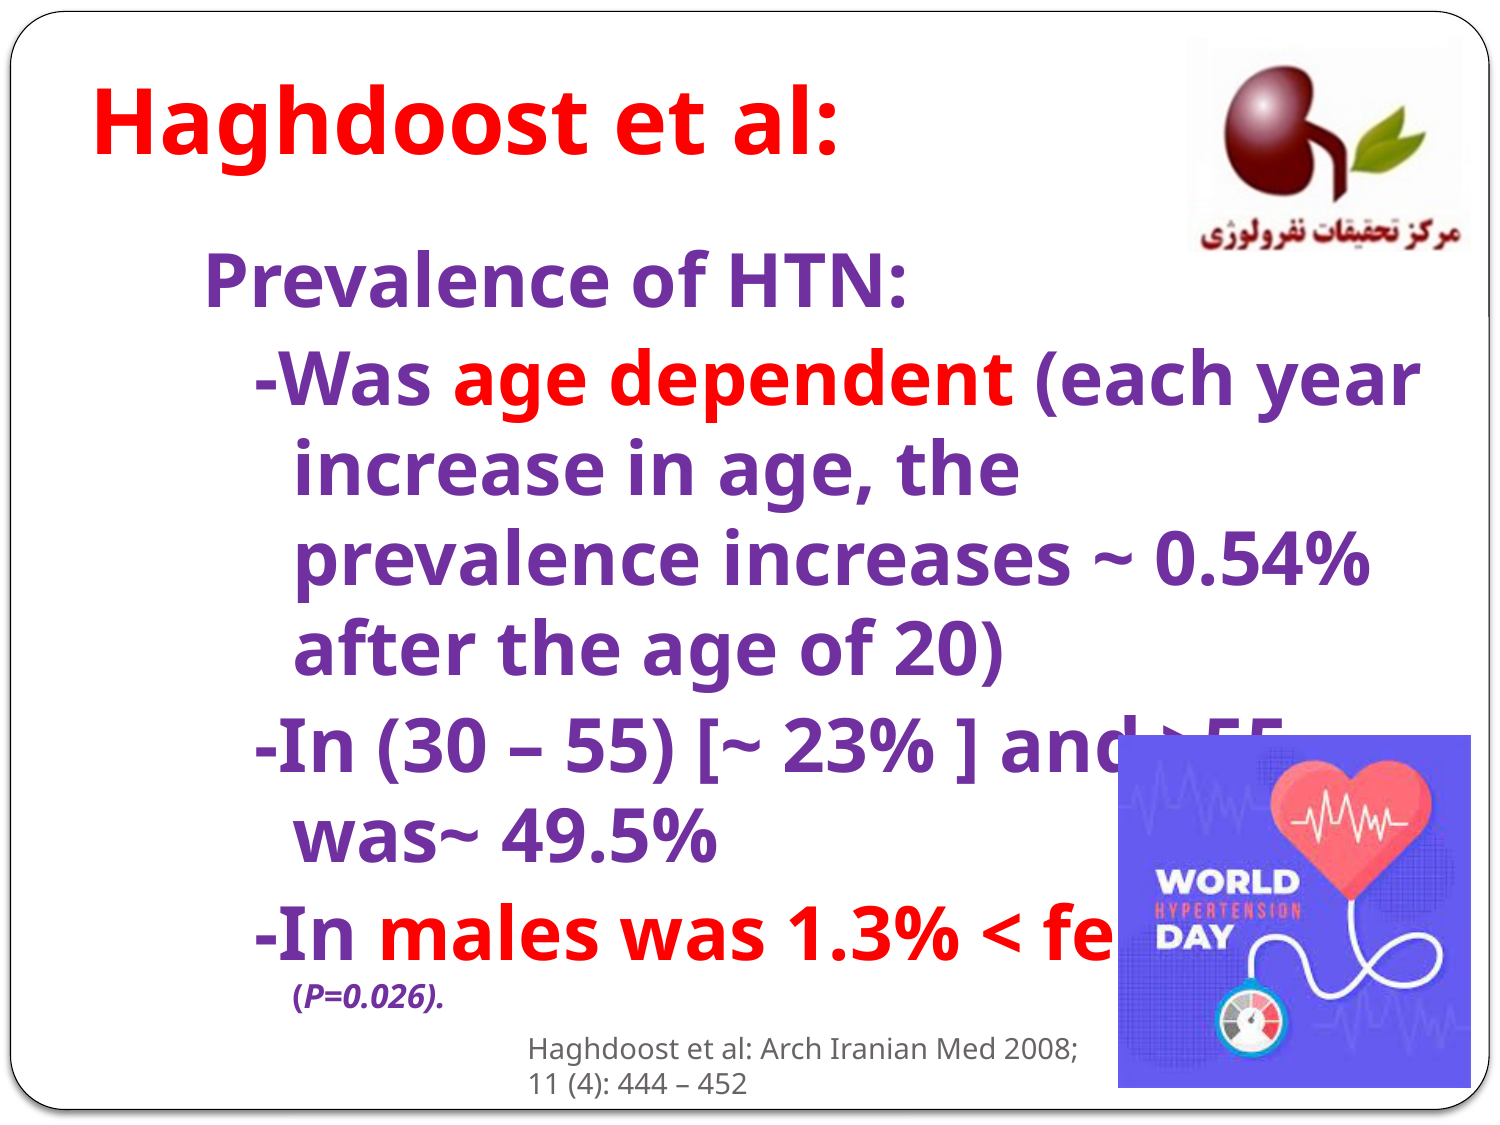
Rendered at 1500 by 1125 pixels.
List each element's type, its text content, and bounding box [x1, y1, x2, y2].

footer Haghdoost et al: Arch Iranian Med 2008; 11 (4): 444 – 452 [512, 1042, 1112, 1088]
picture [1187, 37, 1471, 252]
picture [1118, 735, 1471, 1088]
title Haghdoost et al: [75, 45, 1181, 188]
list Prevalence of HTN: -Was age dependent (each year increase in age, the prevalence increases ~ 0.54% after the age of 20) -In (30 – 55) [~ 23% ] and >55 was~ 49.5% -In males was 1.3% < females (P=0.026). [187, 224, 1463, 1013]
